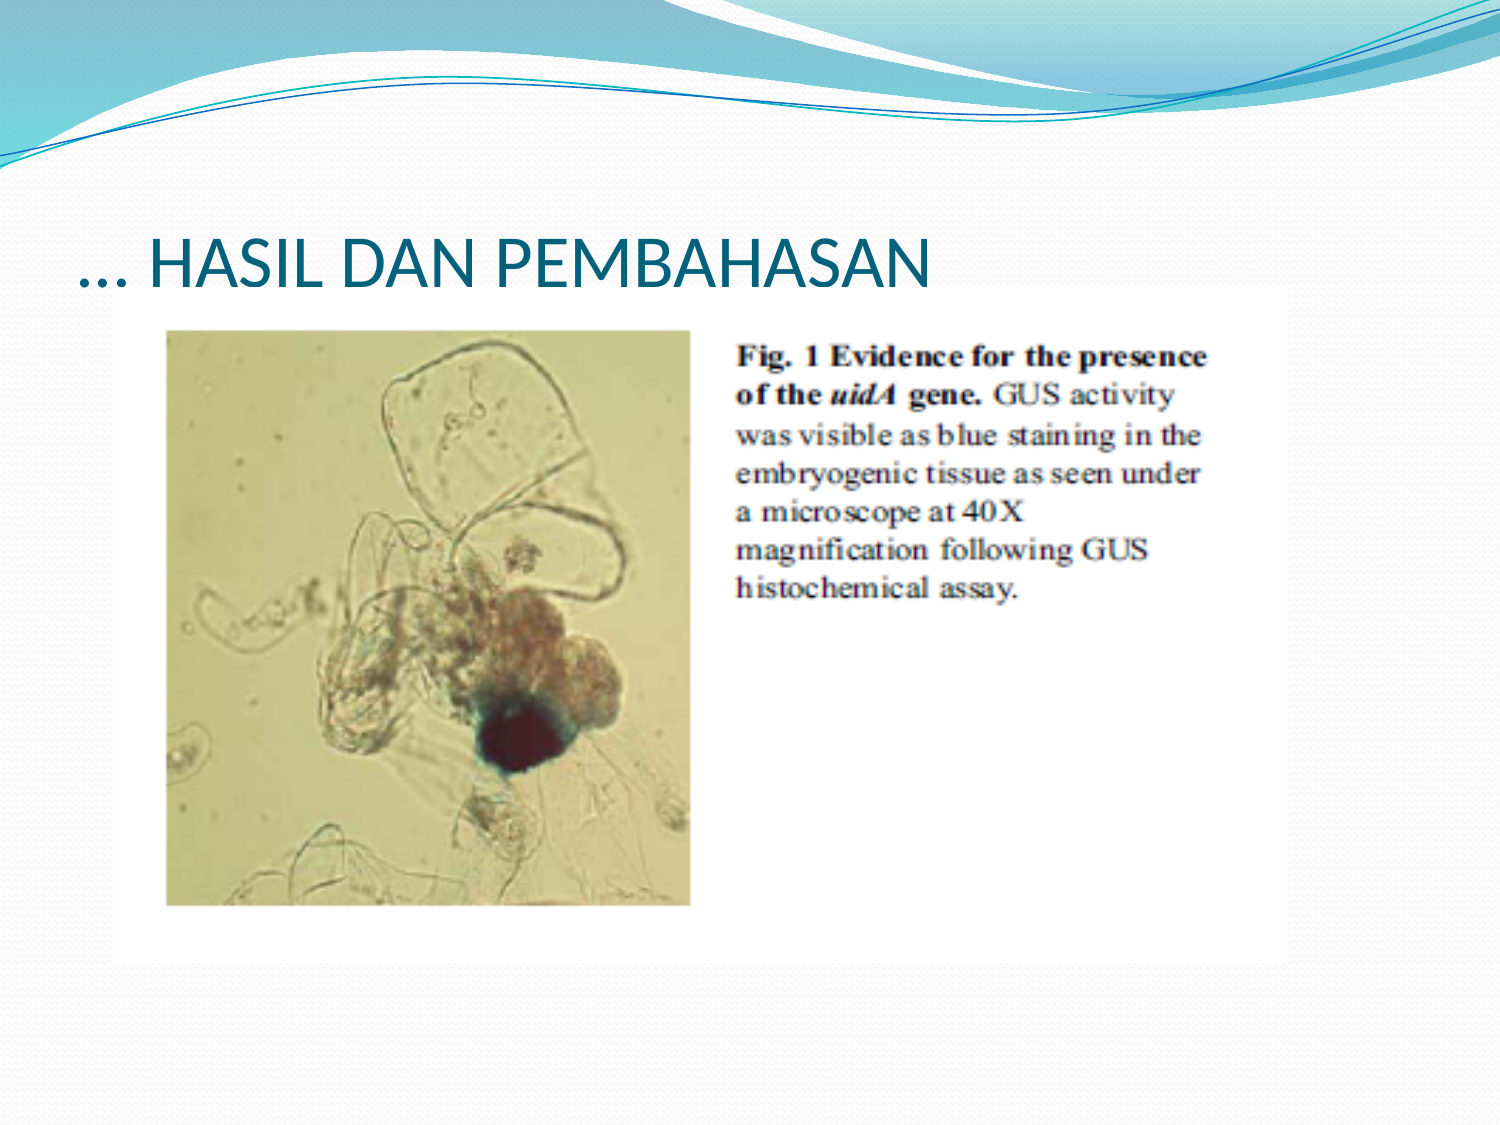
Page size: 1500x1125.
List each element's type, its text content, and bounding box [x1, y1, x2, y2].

title ... HASIL DAN PEMBAHASAN [75, 115, 1425, 303]
picture [112, 287, 1288, 963]
